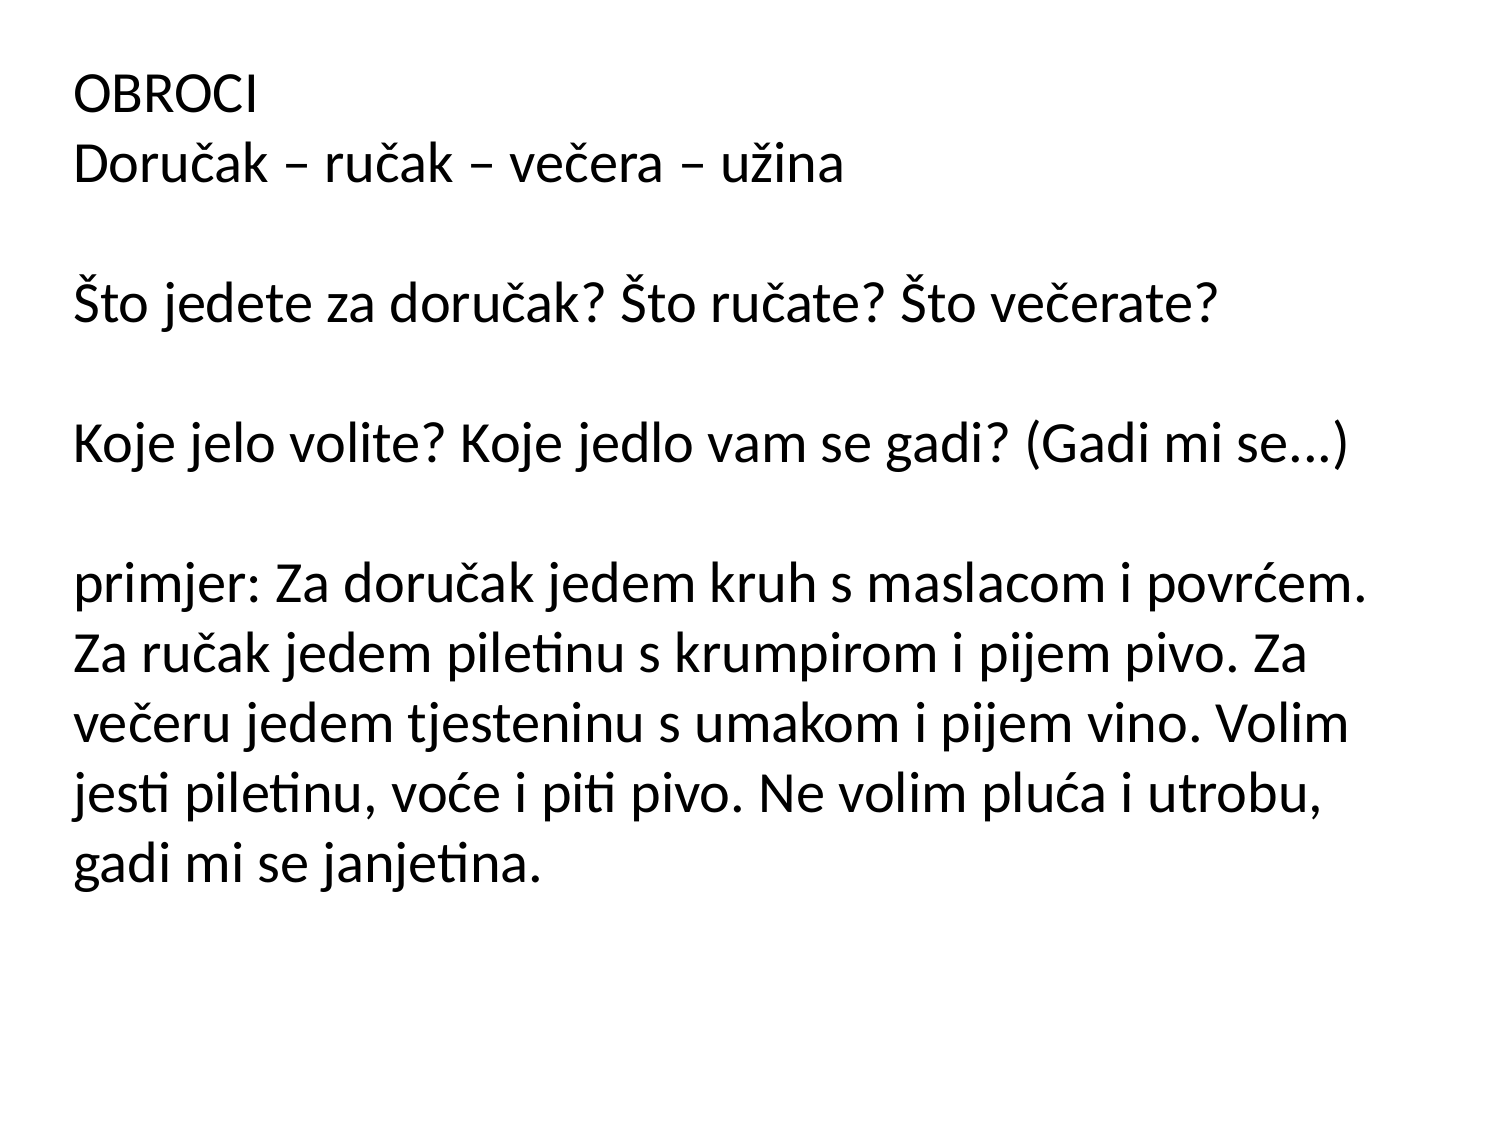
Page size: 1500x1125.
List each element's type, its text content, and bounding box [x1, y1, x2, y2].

text_box OBROCI Doručak – ručak – večera – užina Što jedete za doručak? Što ručate? Što večerate? Koje jelo volite? Koje jedlo vam se gadi? (Gadi mi se...) primjer: Za doručak jedem kruh s maslacom i povrćem. Za ručak jedem piletinu s krumpirom i pijem pivo. Za večeru jedem tjesteninu s umakom i pijem vino. Volim jesti piletinu, voće i piti pivo. Ne volim pluća i utrobu, gadi mi se janjetina. [58, 46, 1430, 947]
